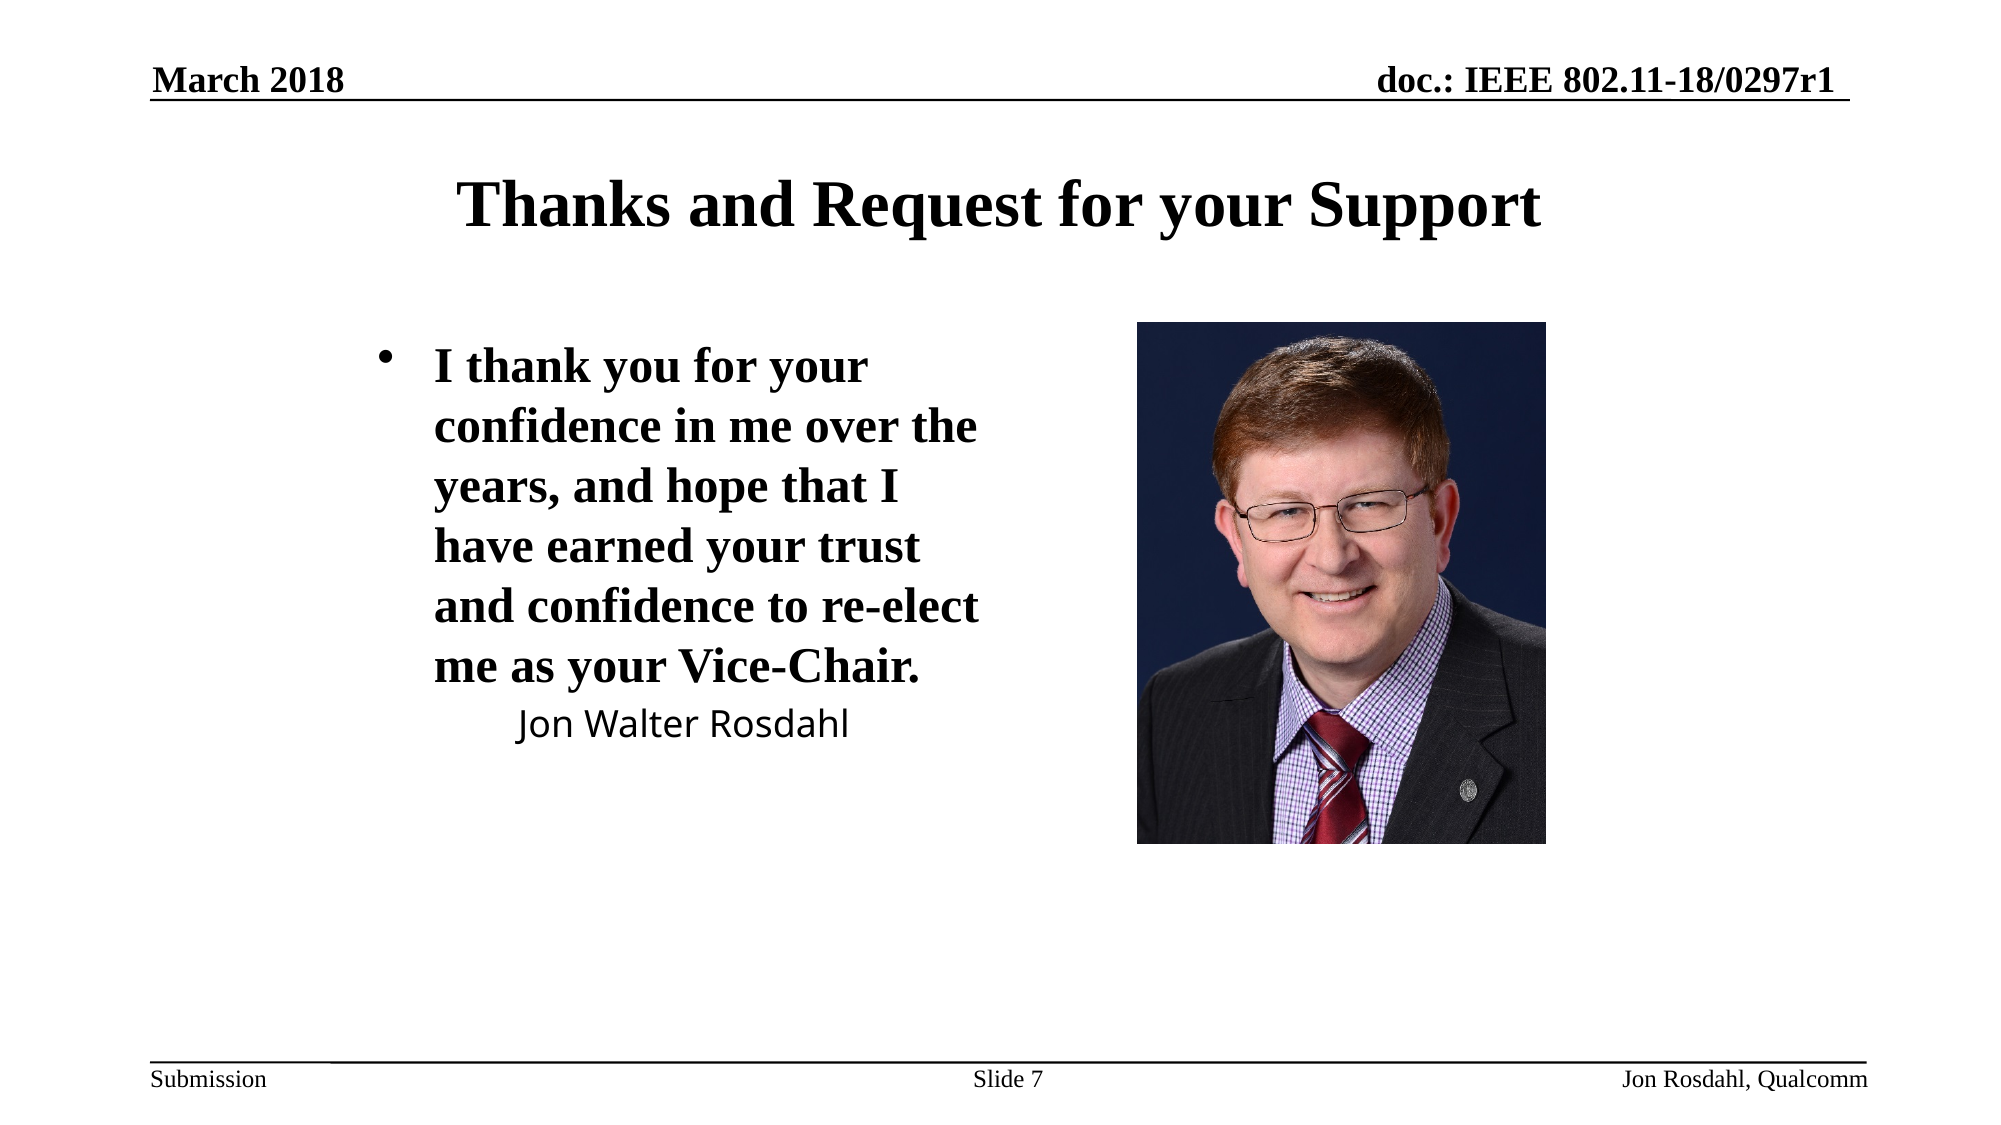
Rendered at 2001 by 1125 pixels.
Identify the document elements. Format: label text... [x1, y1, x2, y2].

title Thanks and Request for your Support [149, 112, 1851, 288]
picture [1137, 322, 1547, 845]
footer Jon Rosdahl, Qualcomm [1619, 1061, 1869, 1093]
list I thank you for your confidence in me over the years, and hope that I have earned your trust and confidence to re-elect me as your Vice-Chair. Jon Walter Rosdahl [362, 324, 1026, 863]
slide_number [152, 54, 347, 101]
slide_number Slide 7 [972, 1061, 1045, 1093]
